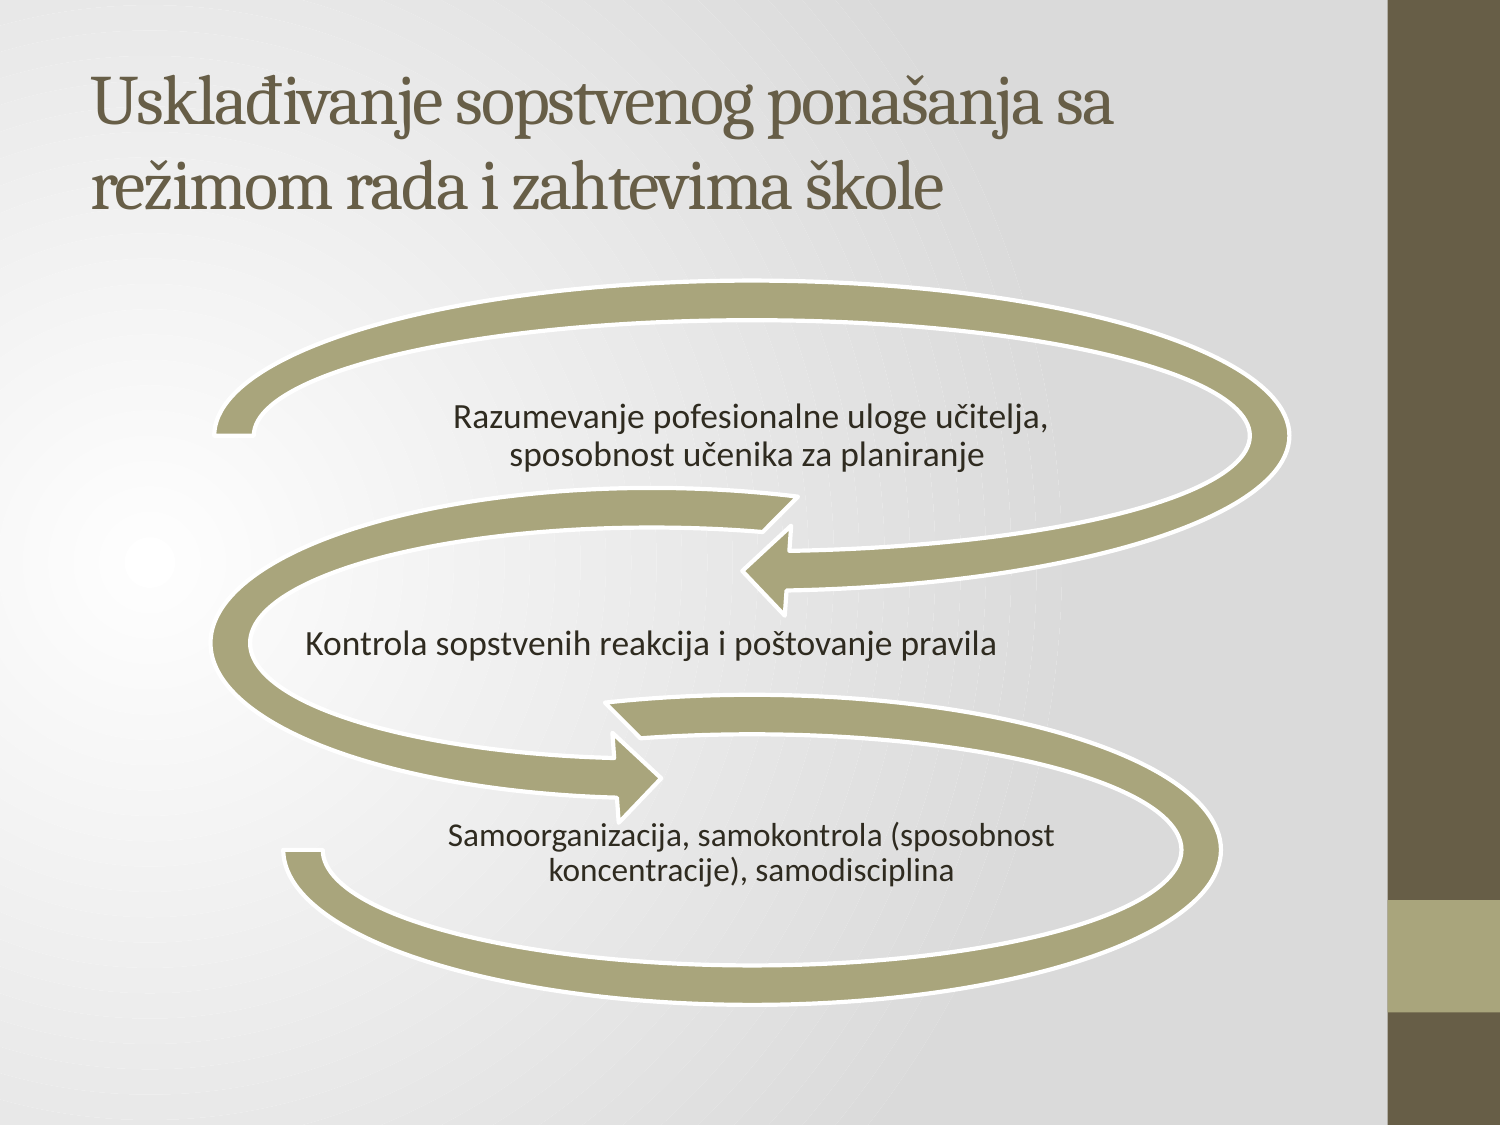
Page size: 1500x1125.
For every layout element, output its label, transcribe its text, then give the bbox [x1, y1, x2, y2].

title Usklađivanje sopstvenog ponašanja sa režimom rada i zahtevima škole [75, 45, 1325, 233]
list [74, 254, 1426, 1006]
